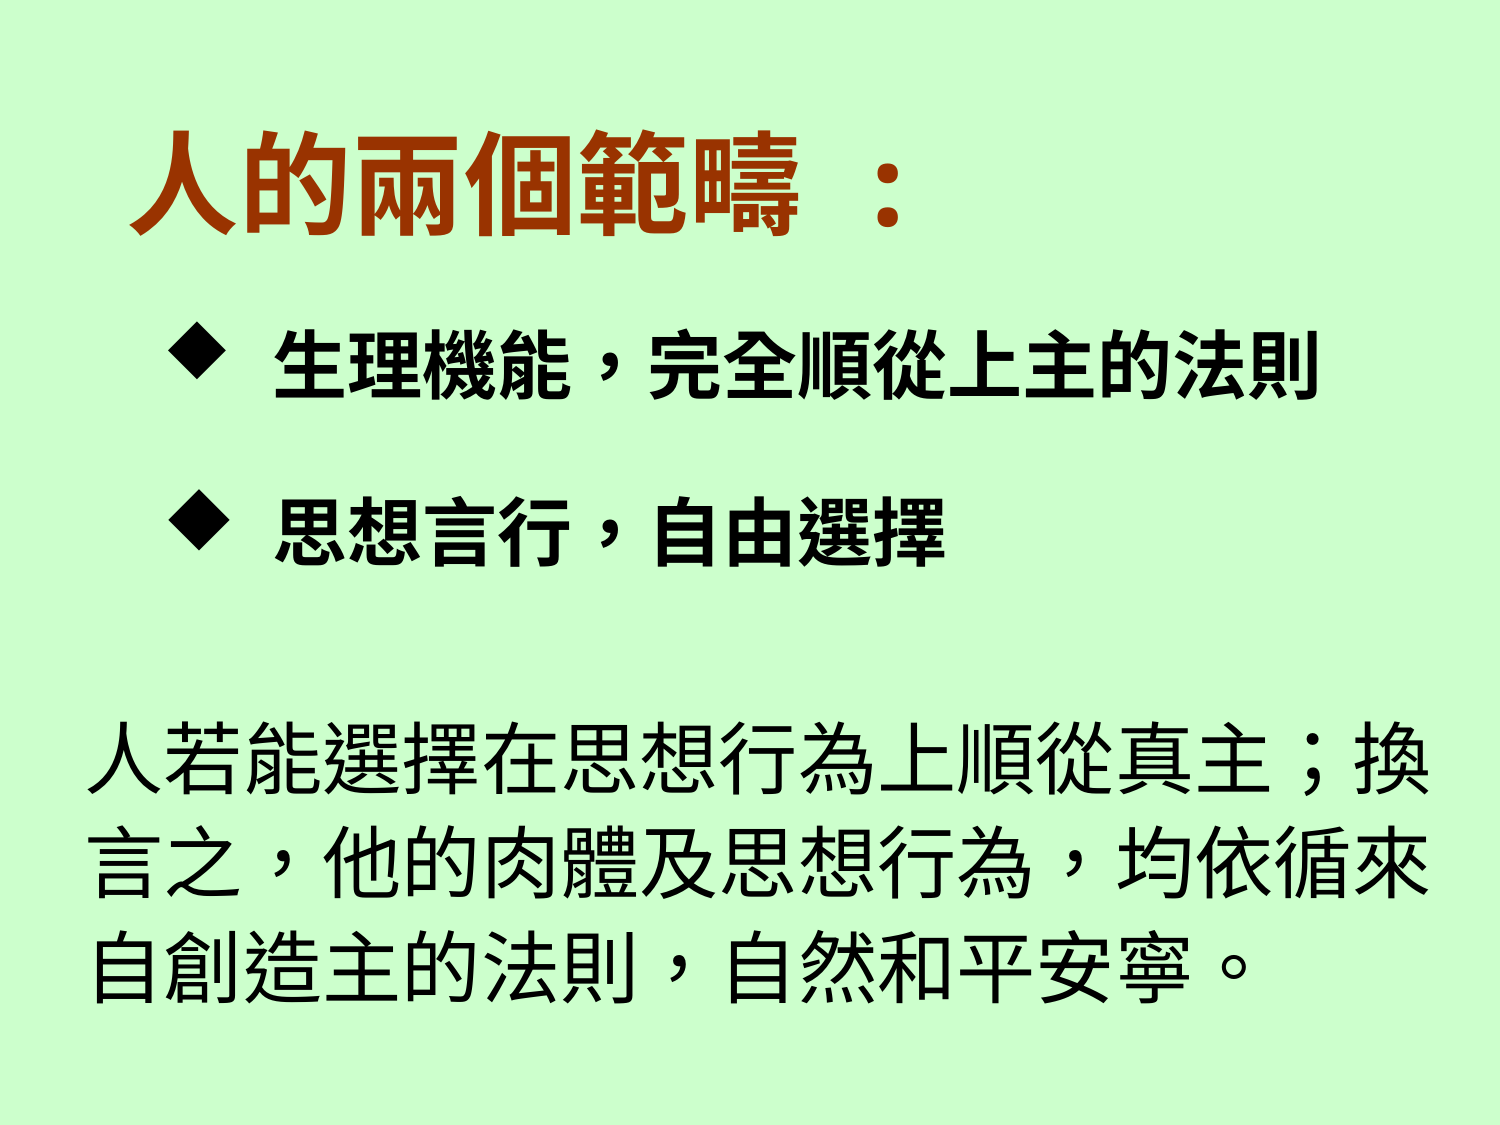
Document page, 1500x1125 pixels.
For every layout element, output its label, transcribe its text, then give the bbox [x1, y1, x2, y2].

list 生理機能，完全順從上主的法則 思想言行，自由選擇 [147, 302, 1476, 634]
text_box 人若能選擇在思想行為上順從真主；換言之，他的肉體及思想行為，均依循來自創造主的法則，自然和平安寧。 [70, 692, 1494, 1021]
title 人的兩個範疇 : [112, 50, 1400, 313]
